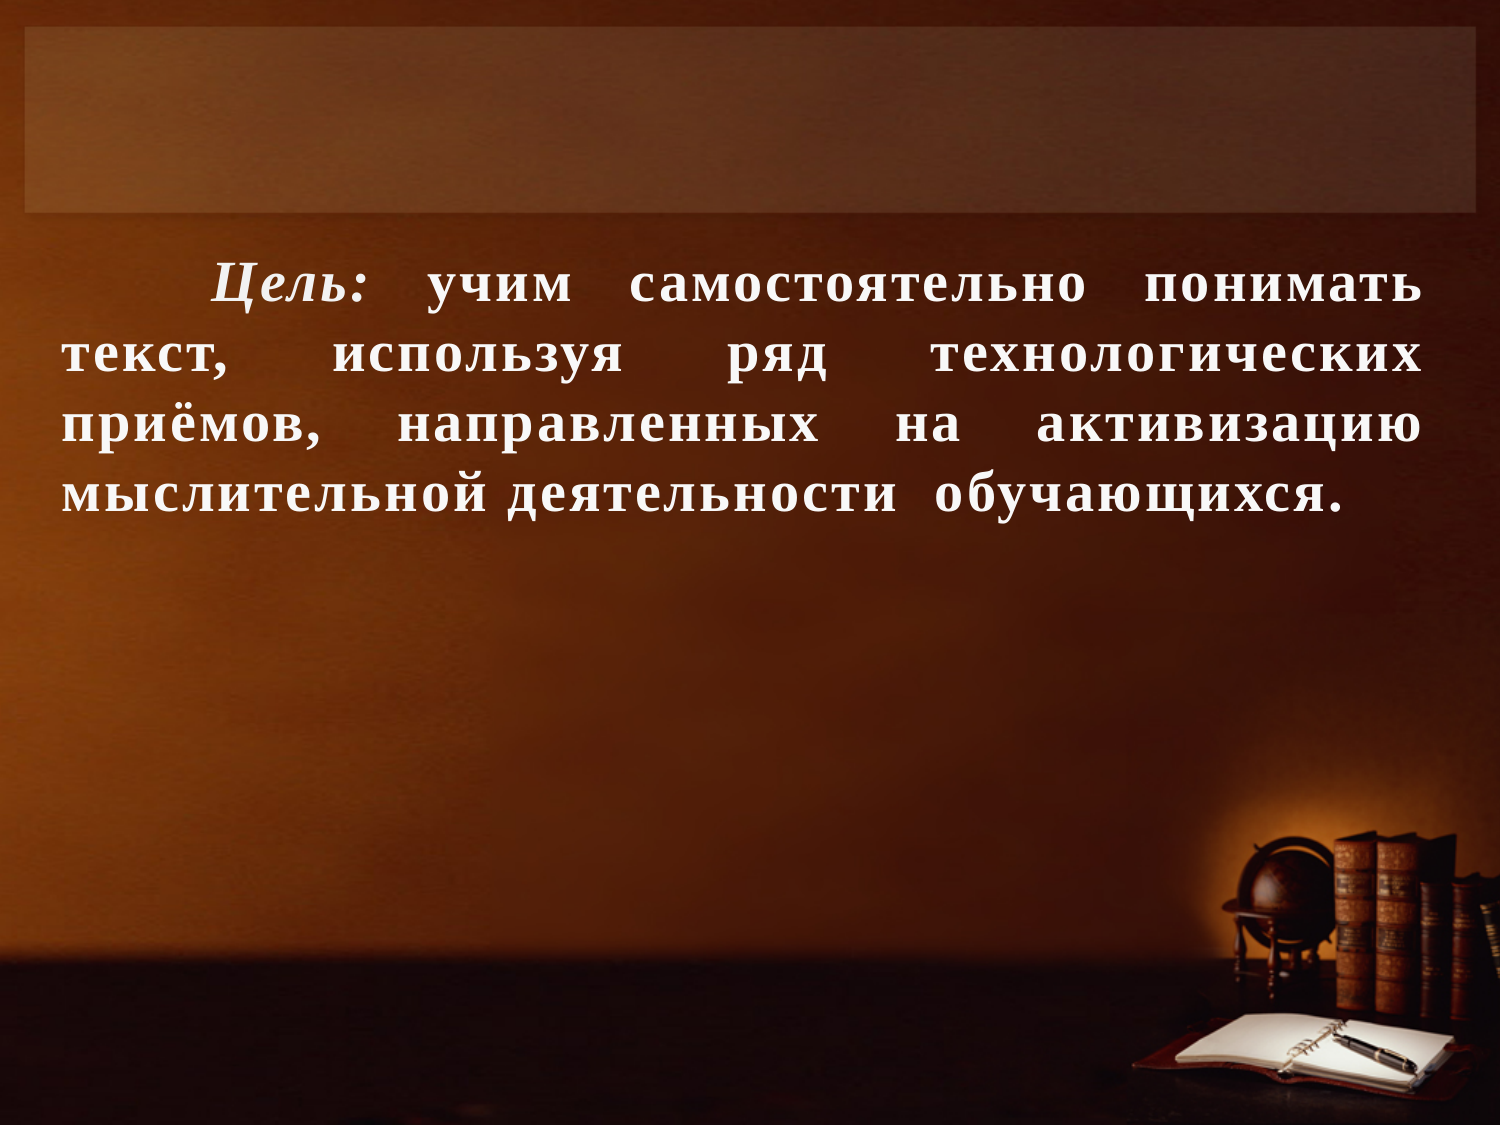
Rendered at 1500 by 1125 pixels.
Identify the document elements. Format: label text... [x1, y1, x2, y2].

text_box Цель: учим самостоятельно понимать текст, используя ряд технологических приёмов, направленных на активизацию мыслительной деятельности обучающихся. [46, 165, 1442, 531]
picture [0, 0, 1500, 1125]
